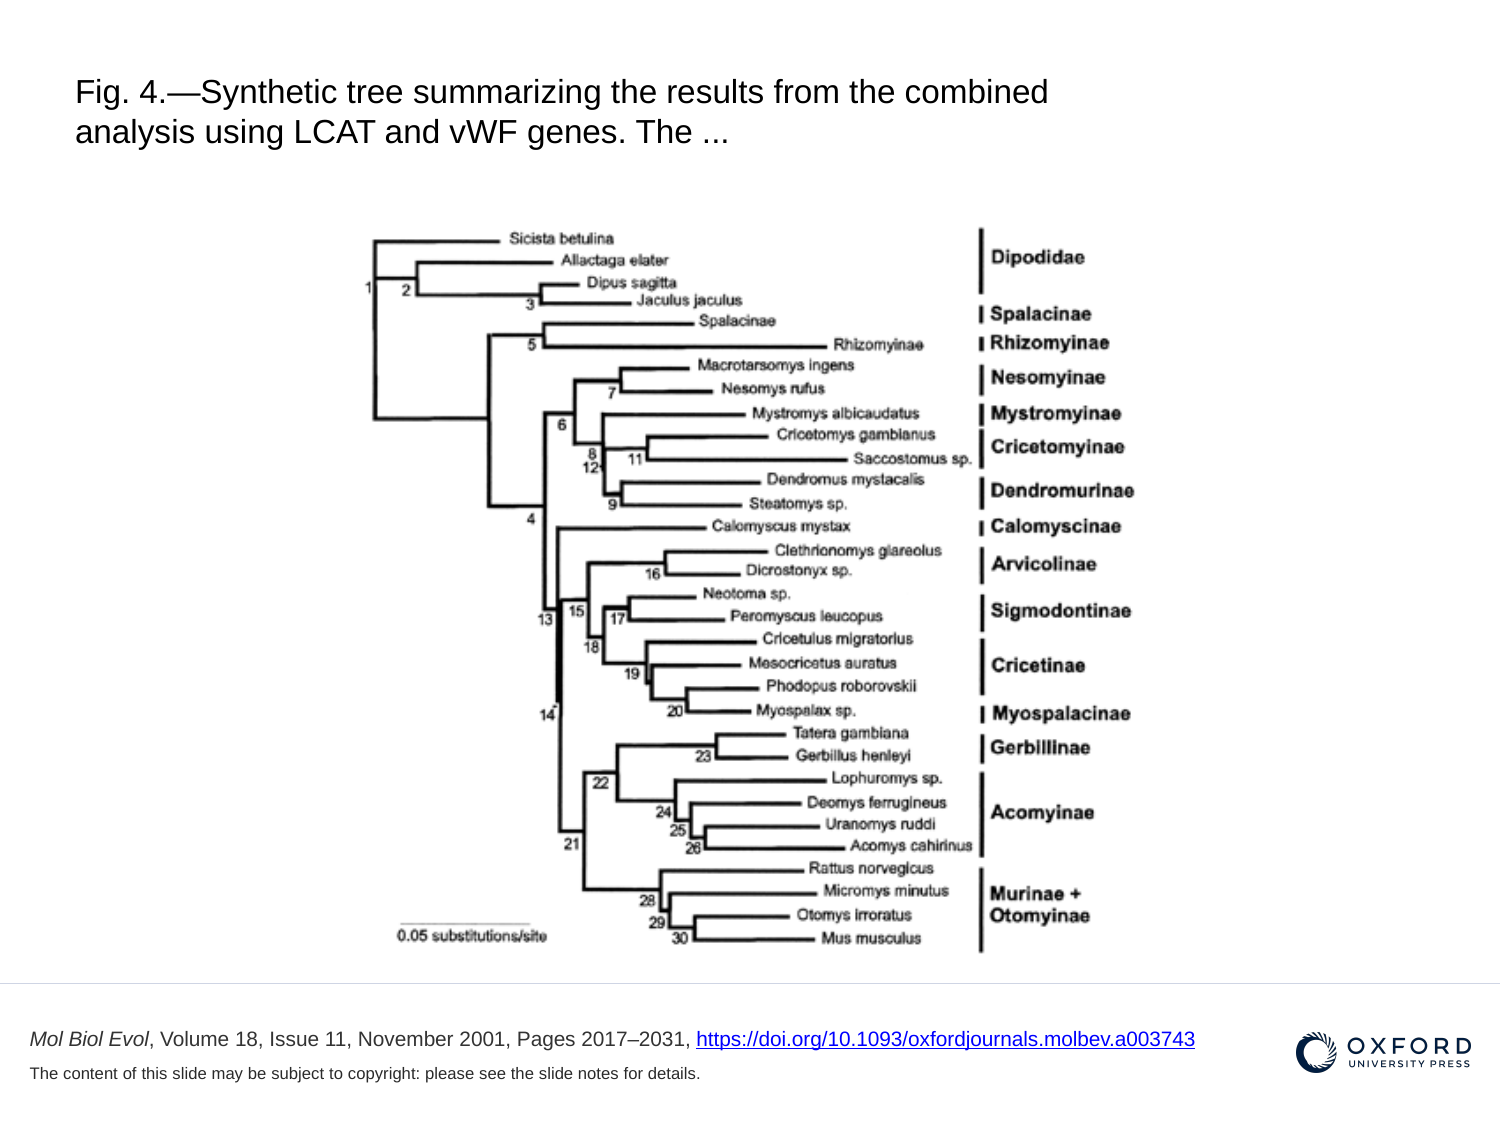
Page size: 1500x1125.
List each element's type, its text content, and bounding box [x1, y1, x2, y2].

title Fig. 4.—Synthetic tree summarizing the results from the combined analysis using LCAT and vWF genes. The ... [75, 69, 1078, 171]
picture [1296, 1032, 1471, 1073]
footer Mol Biol Evol, Volume 18, Issue 11, November 2001, Pages 2017–2031, https://doi.org/10.1093/oxfordjournals.molbev.a003743 The content of this slide may be subject to copyright: please see the slide notes for details. [0, 983, 1260, 1125]
picture [362, 224, 1138, 957]
